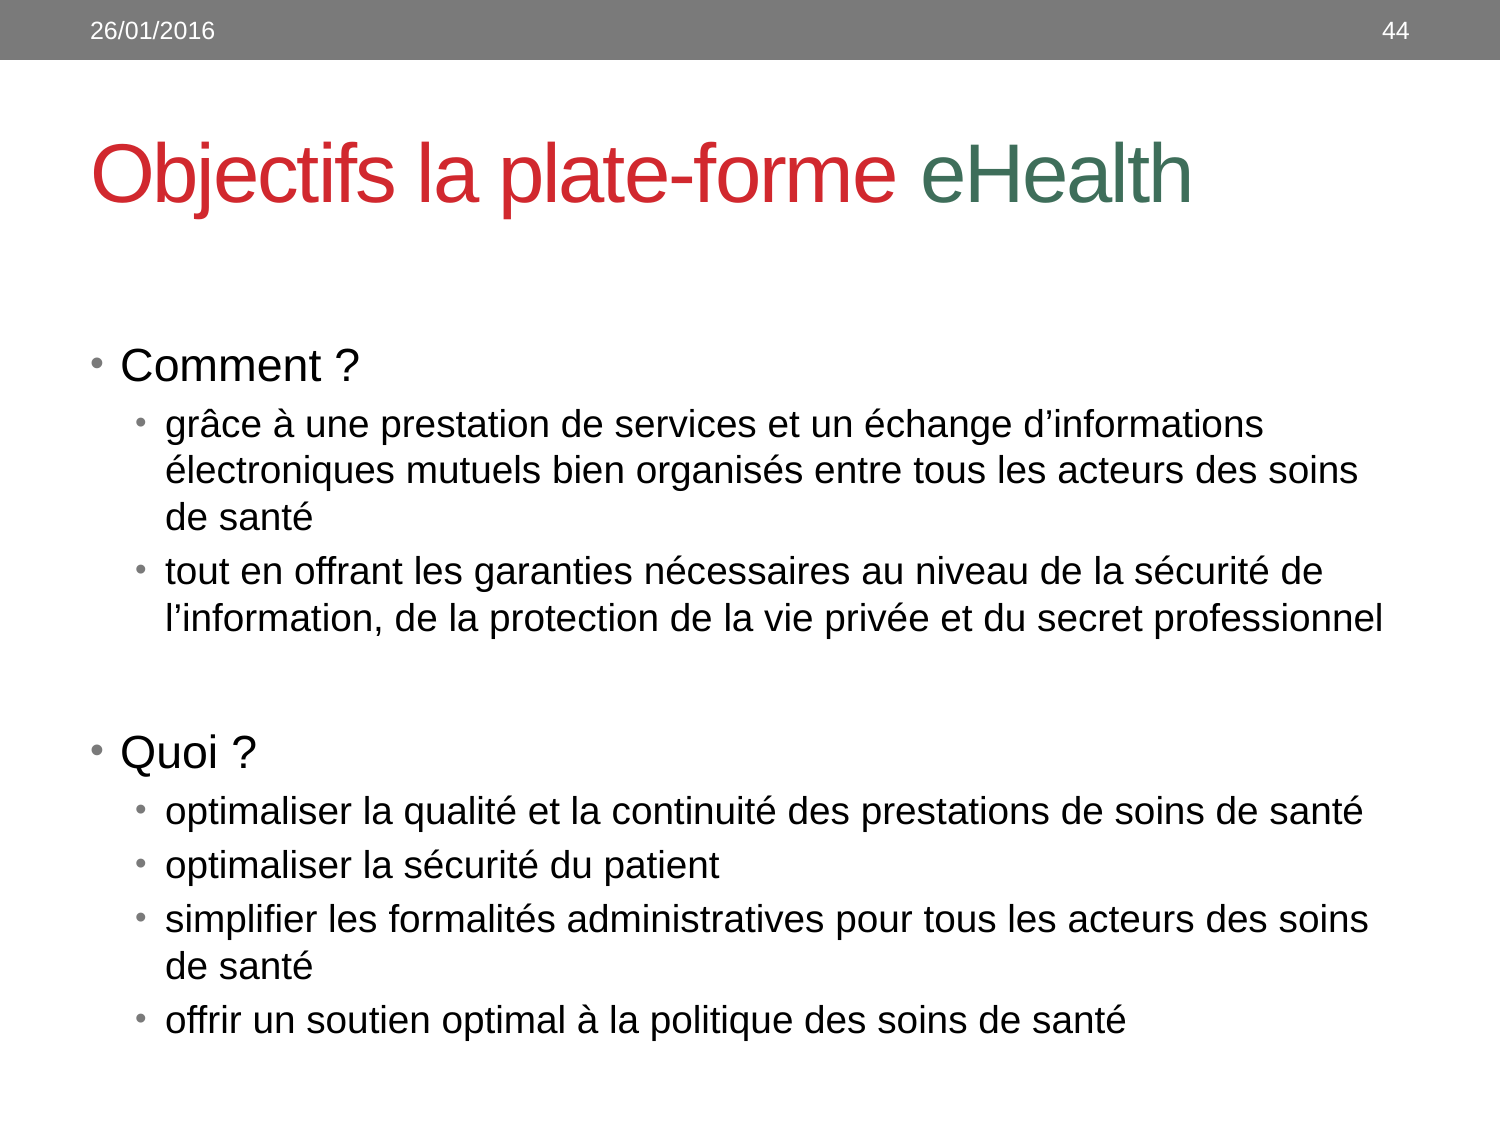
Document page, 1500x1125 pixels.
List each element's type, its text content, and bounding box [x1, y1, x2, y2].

slide_number 44 [1250, 3, 1425, 57]
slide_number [75, 3, 550, 57]
list Comment ? grâce à une prestation de services et un échange d’informations électroniques mutuels bien organisés entre tous les acteurs des soins de santé tout en offrant les garanties nécessaires au niveau de la sécurité de l’information, de la protection de la vie privée et du secret professionnel Quoi ? optimaliser la qualité et la continuité des prestations de soins de santé optimaliser la sécurité du patient simplifier les formalités administratives pour tous les acteurs des soins de santé offrir un soutien optimal à la politique des soins de santé [75, 262, 1425, 1063]
title Objectifs la plate-forme eHealth [75, 87, 1425, 250]
